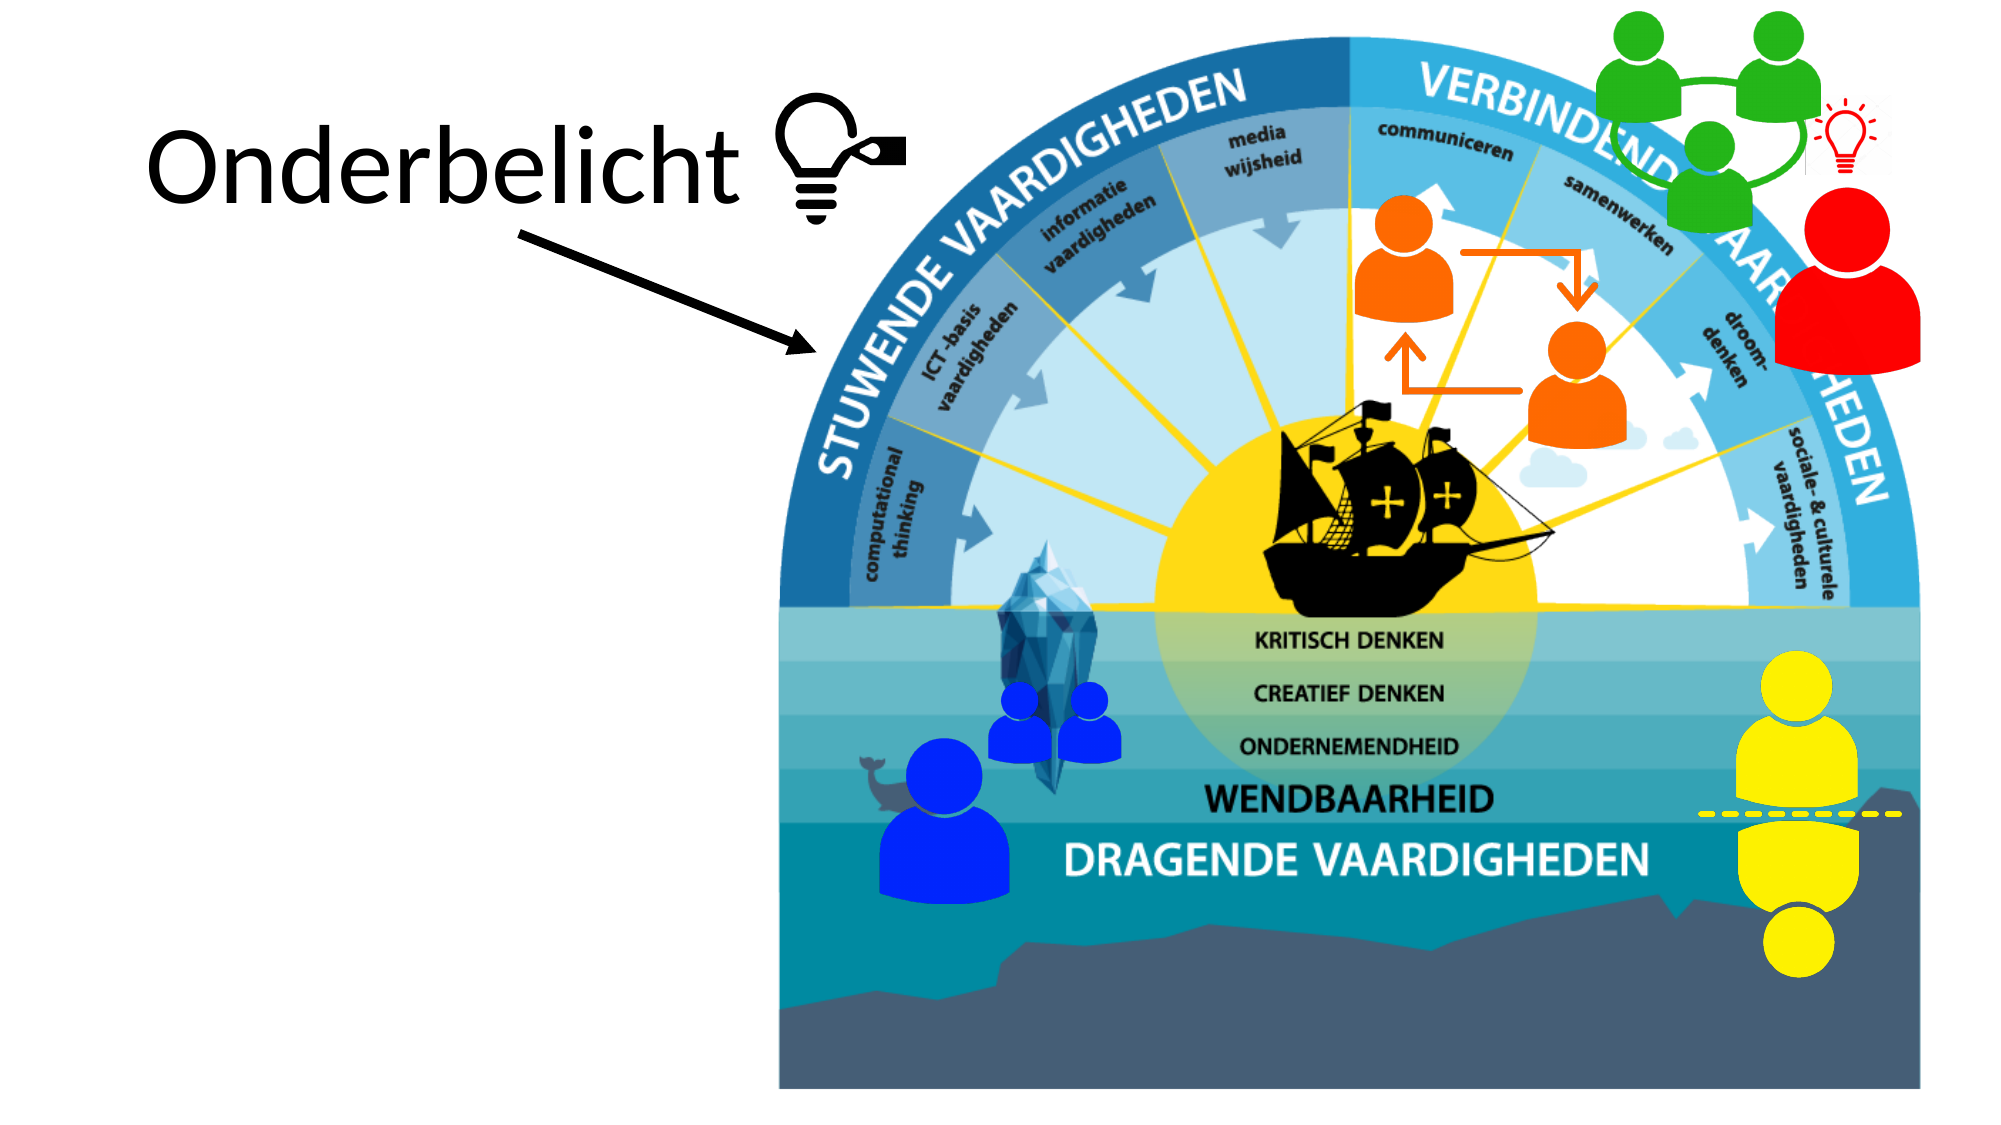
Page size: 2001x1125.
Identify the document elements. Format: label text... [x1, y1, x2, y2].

text_box Onderbelicht [130, 83, 722, 234]
picture [722, 0, 1968, 1125]
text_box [518, 233, 817, 353]
